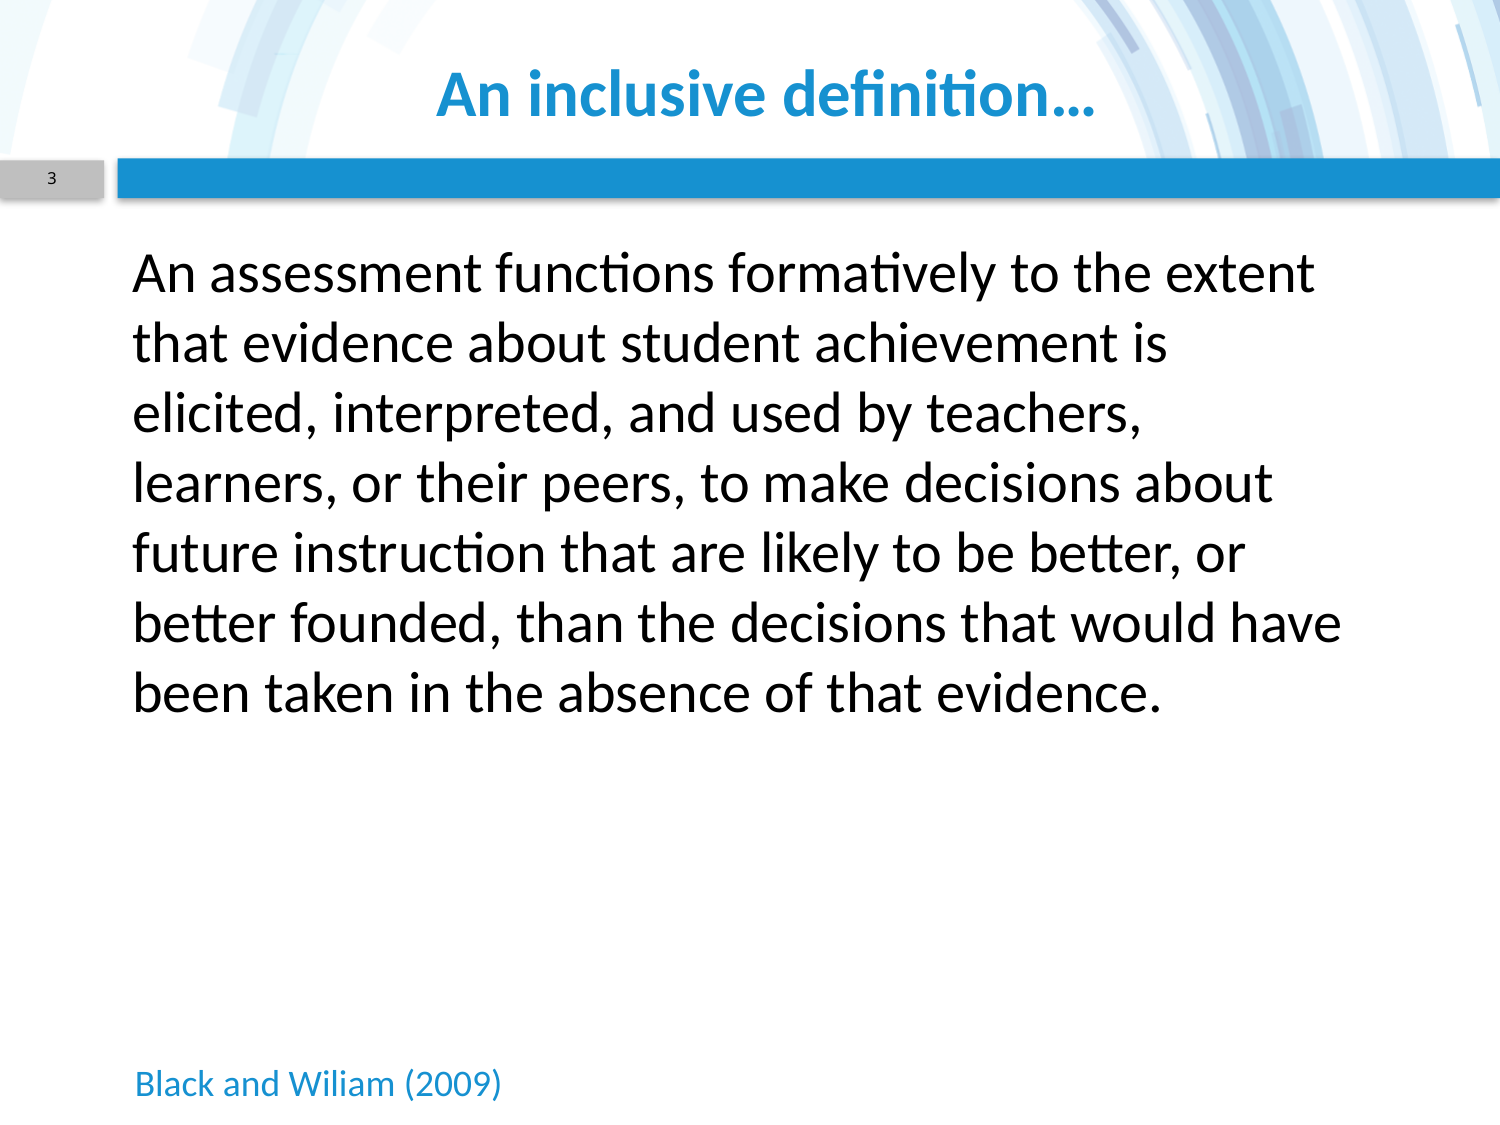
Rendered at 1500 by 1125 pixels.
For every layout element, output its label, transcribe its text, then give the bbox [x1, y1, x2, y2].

text_box Black and Wiliam (2009) [120, 1051, 518, 1112]
picture [0, 0, 1500, 159]
list An assessment functions formatively to the extent that evidence about student achievement is elicited, interpreted, and used by teachers, learners, or their peers, to make decisions about future instruction that are likely to be better, or better founded, than the decisions that would have been taken in the absence of that evidence. [117, 227, 1373, 1022]
title An inclusive definition… [117, 38, 1418, 141]
slide_number 3 [0, 160, 105, 199]
